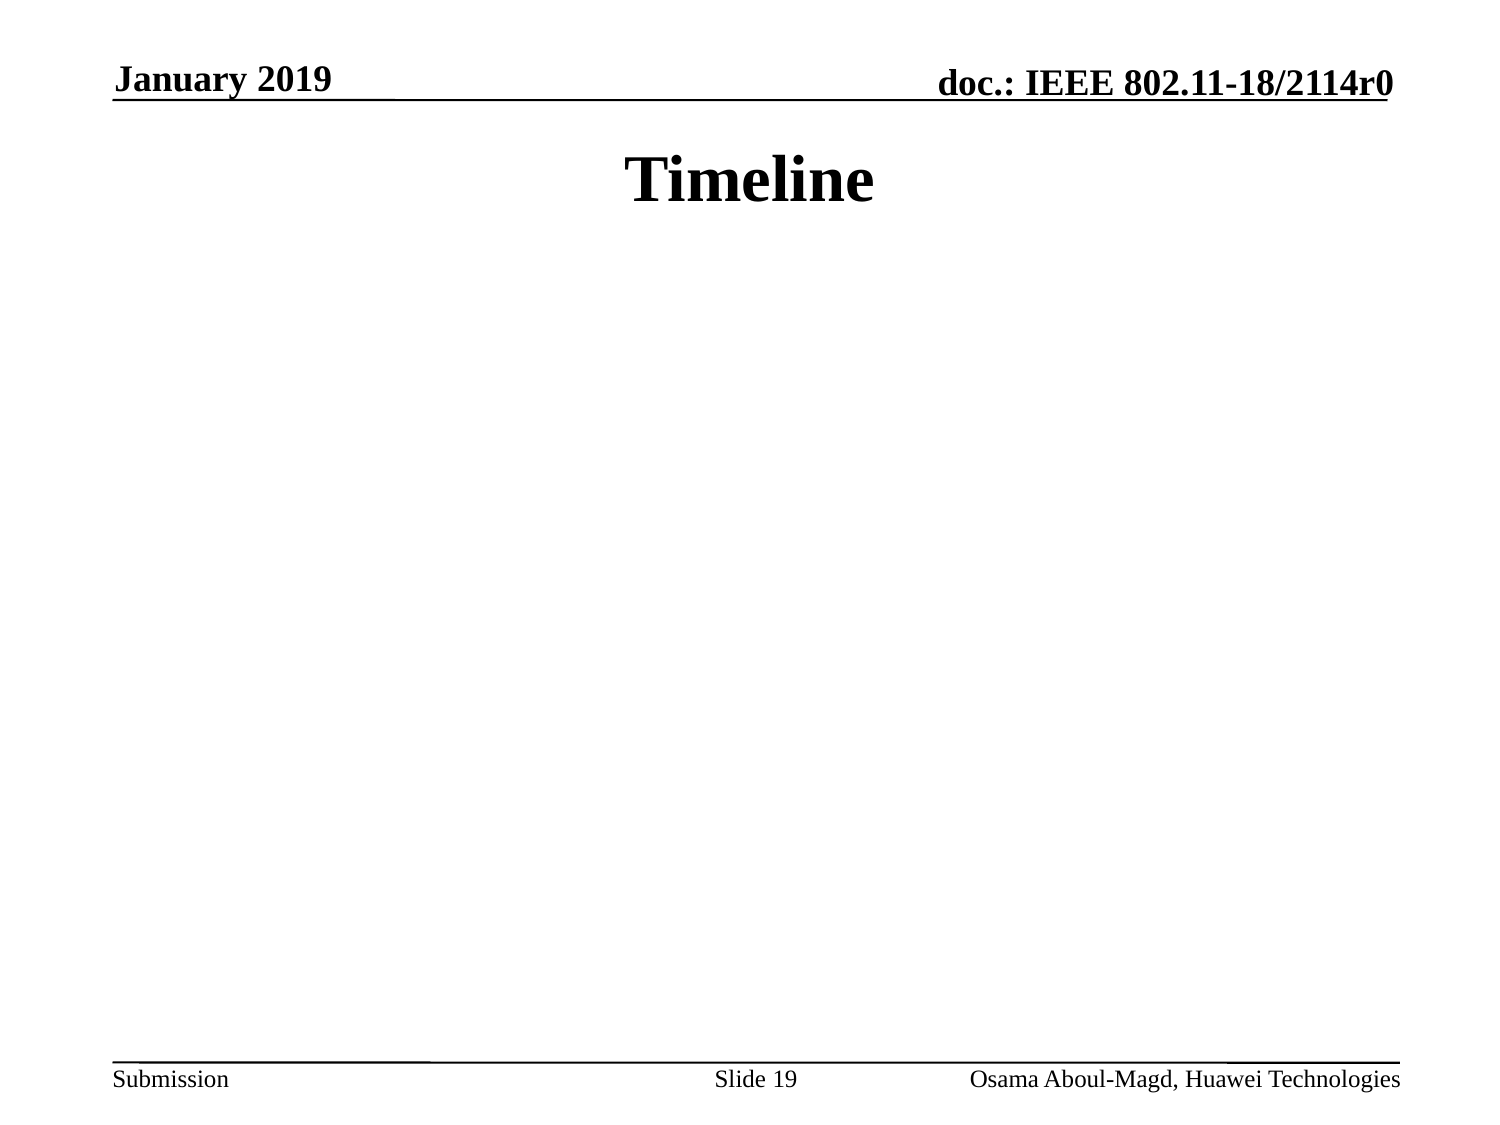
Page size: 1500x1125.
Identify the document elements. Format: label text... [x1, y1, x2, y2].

footer Osama Aboul-Magd, Huawei Technologies [878, 1061, 1402, 1093]
title Timeline [112, 87, 1388, 263]
slide_number Slide 19 [712, 1061, 800, 1123]
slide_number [114, 54, 423, 100]
